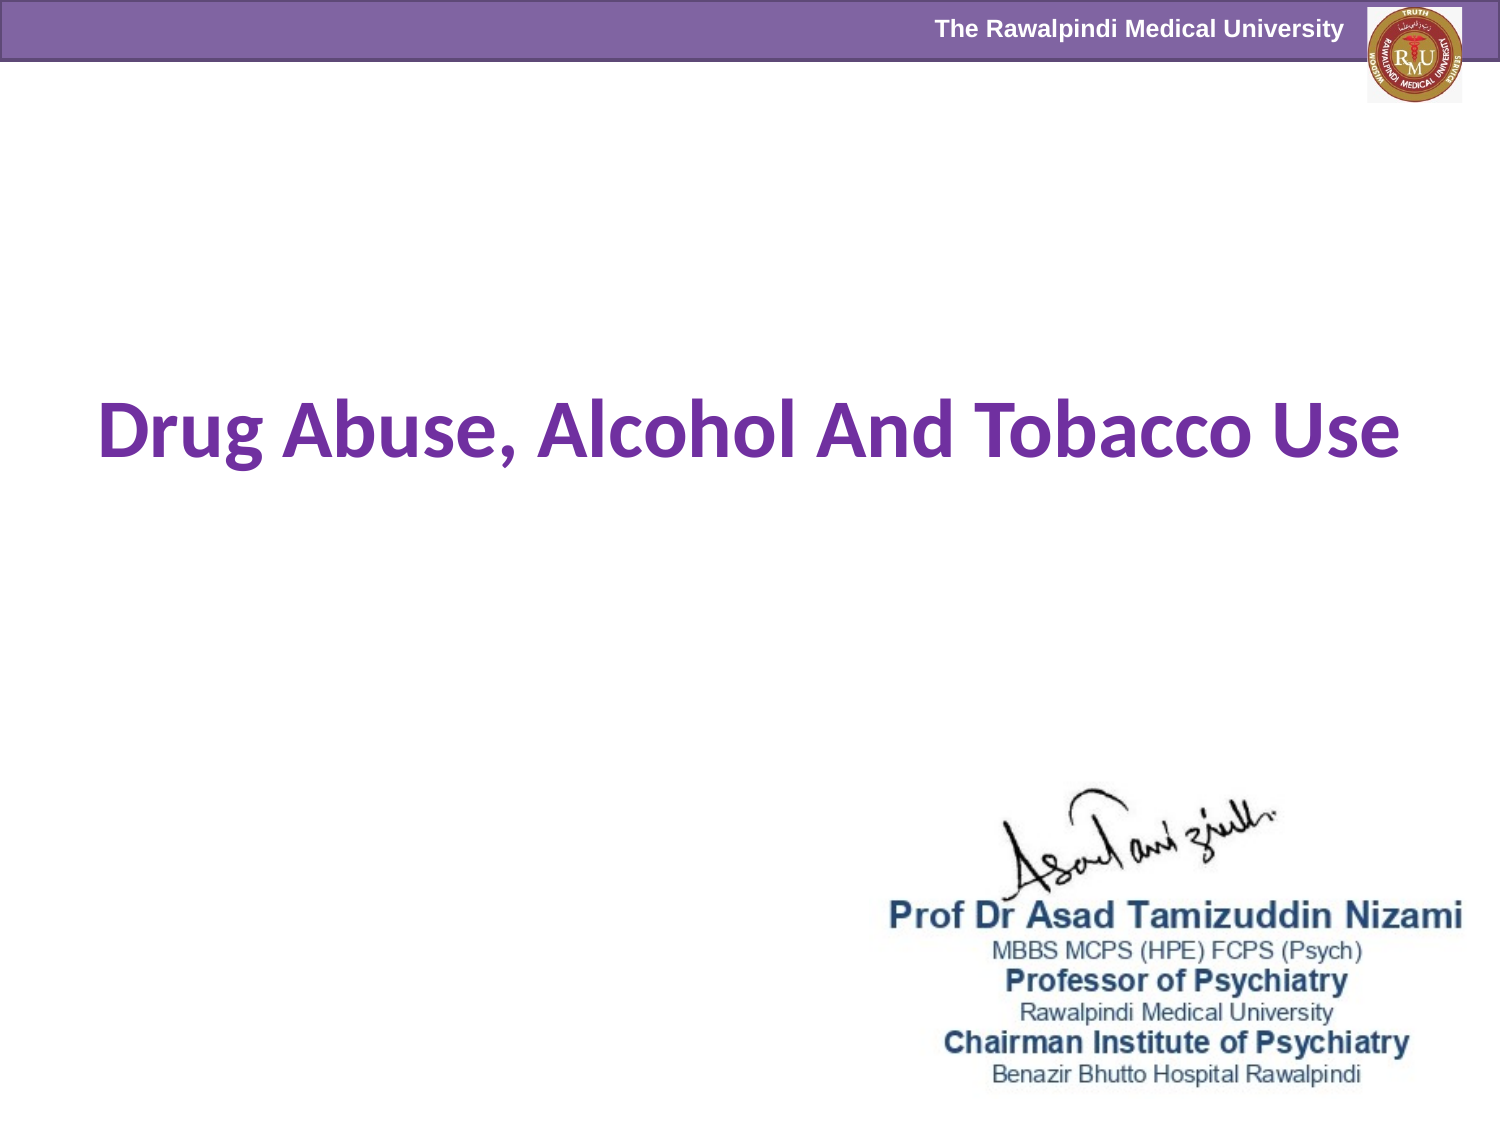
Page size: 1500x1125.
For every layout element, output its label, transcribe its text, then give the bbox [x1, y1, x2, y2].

picture [1367, 7, 1463, 103]
title Drug Abuse, Alcohol And Tobacco Use [75, 330, 1425, 518]
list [869, 769, 1468, 1099]
